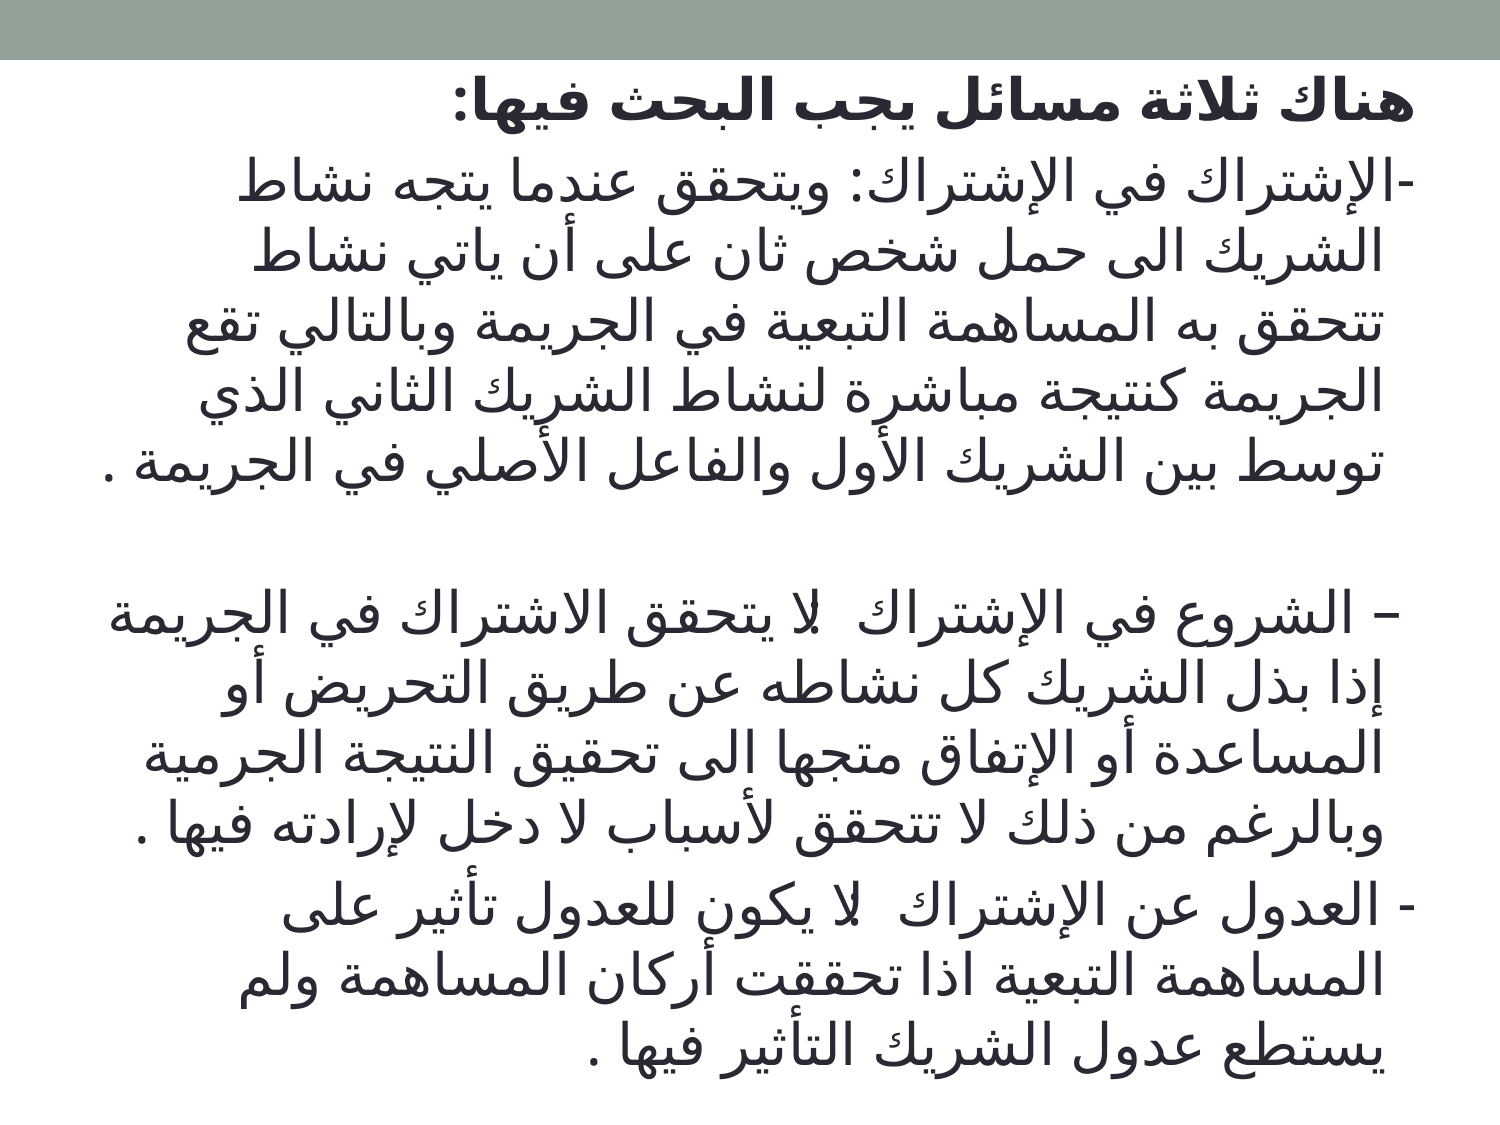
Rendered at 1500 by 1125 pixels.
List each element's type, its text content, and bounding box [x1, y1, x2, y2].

list هناك ثلاثة مسائل يجب البحث فيها: -الإشتراك في الإشتراك: ويتحقق عندما يتجه نشاط الشريك الى حمل شخص ثان على أن ياتي نشاط تتحقق به المساهمة التبعية في الجريمة وبالتالي تقع الجريمة كنتيجة مباشرة لنشاط الشريك الثاني الذي توسط بين الشريك الأول والفاعل الأصلي في الجريمة . – الشروع في الإشتراك: لا يتحقق الاشتراك في الجريمة إذا بذل الشريك كل نشاطه عن طريق التحريض أو المساعدة أو الإتفاق متجها الى تحقيق النتيجة الجرمية وبالرغم من ذلك لا تتحقق لأسباب لا دخل لإرادته فيها . - العدول عن الإشتراك: لا يكون للعدول تأثير على المساهمة التبعية اذا تحققت أركان المساهمة ولم يستطع عدول الشريك التأثير فيها . [82, 54, 1432, 797]
